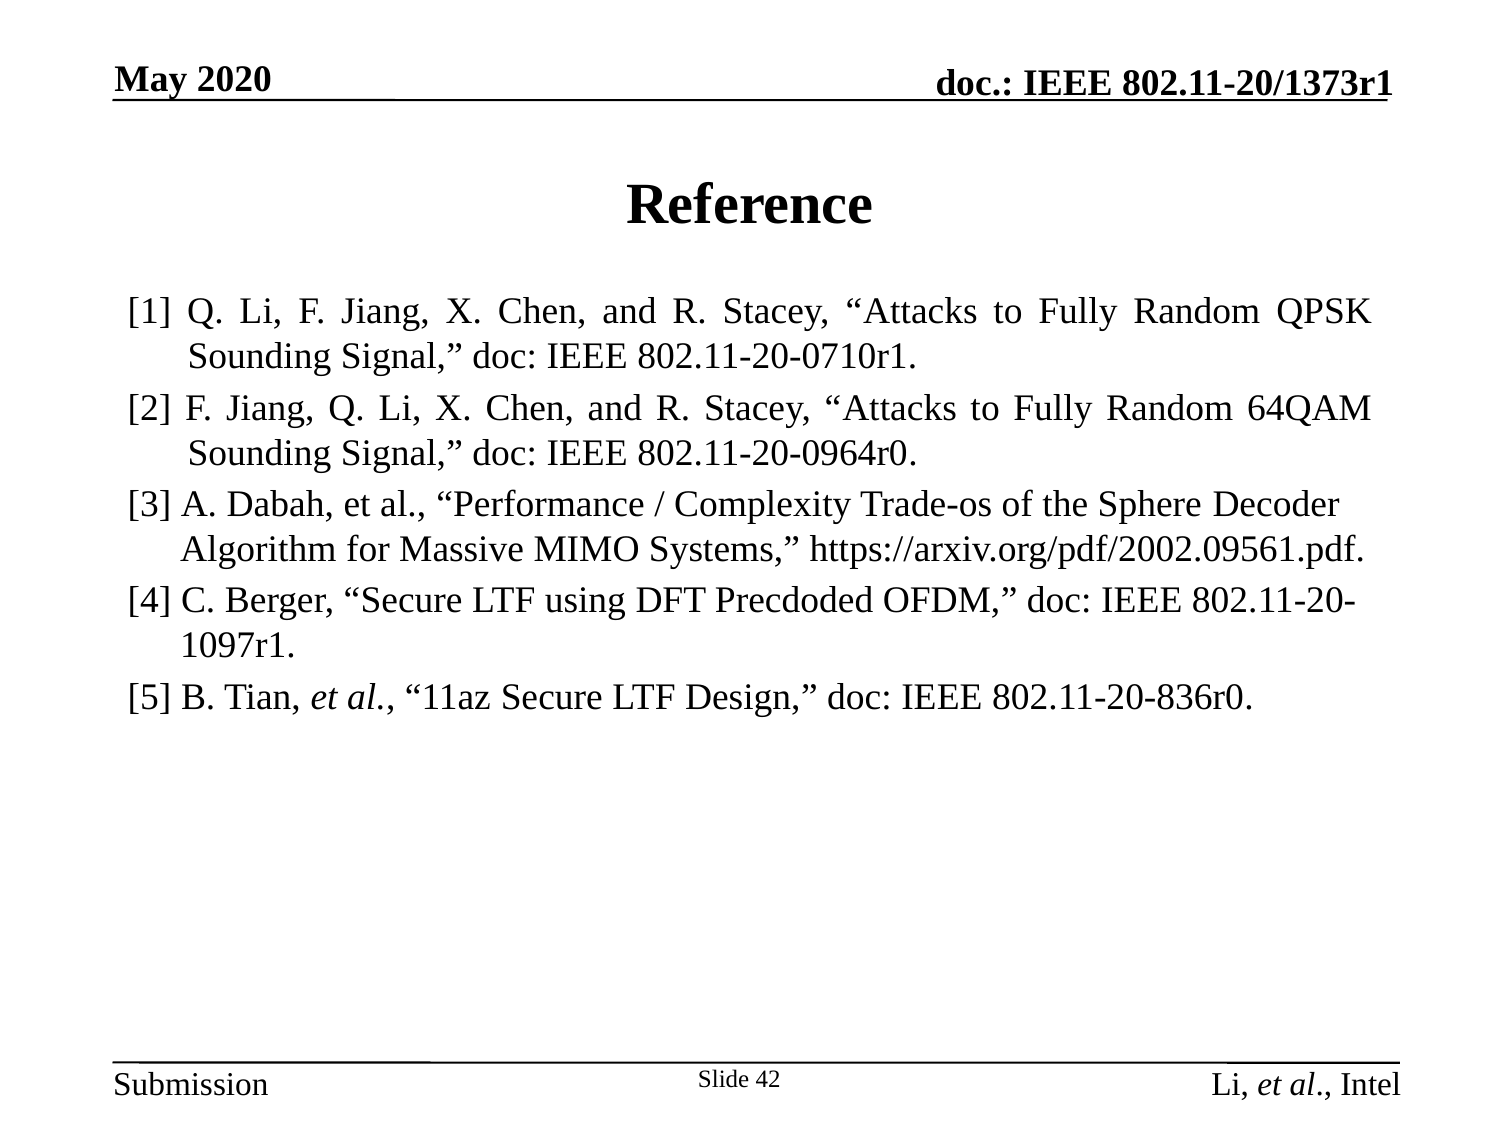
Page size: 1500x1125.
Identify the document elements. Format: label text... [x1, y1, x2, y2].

list [1] Q. Li, F. Jiang, X. Chen, and R. Stacey, “Attacks to Fully Random QPSK Sounding Signal,” doc: IEEE 802.11-20-0710r1. [2] F. Jiang, Q. Li, X. Chen, and R. Stacey, “Attacks to Fully Random 64QAM Sounding Signal,” doc: IEEE 802.11-20-0964r0. [3] A. Dabah, et al., “Performance / Complexity Trade-os of the Sphere Decoder Algorithm for Massive MIMO Systems,” https://arxiv.org/pdf/2002.09561.pdf. [4] C. Berger, “Secure LTF using DFT Precdoded OFDM,” doc: IEEE 802.11-20-1097r1. [5] B. Tian, et al., “11az Secure LTF Design,” doc: IEEE 802.11-20-836r0. [112, 278, 1388, 1013]
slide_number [114, 54, 423, 100]
footer Li, et al., Intel [878, 1061, 1402, 1093]
title Reference [112, 112, 1388, 278]
slide_number Slide 42 [678, 1061, 800, 1123]
